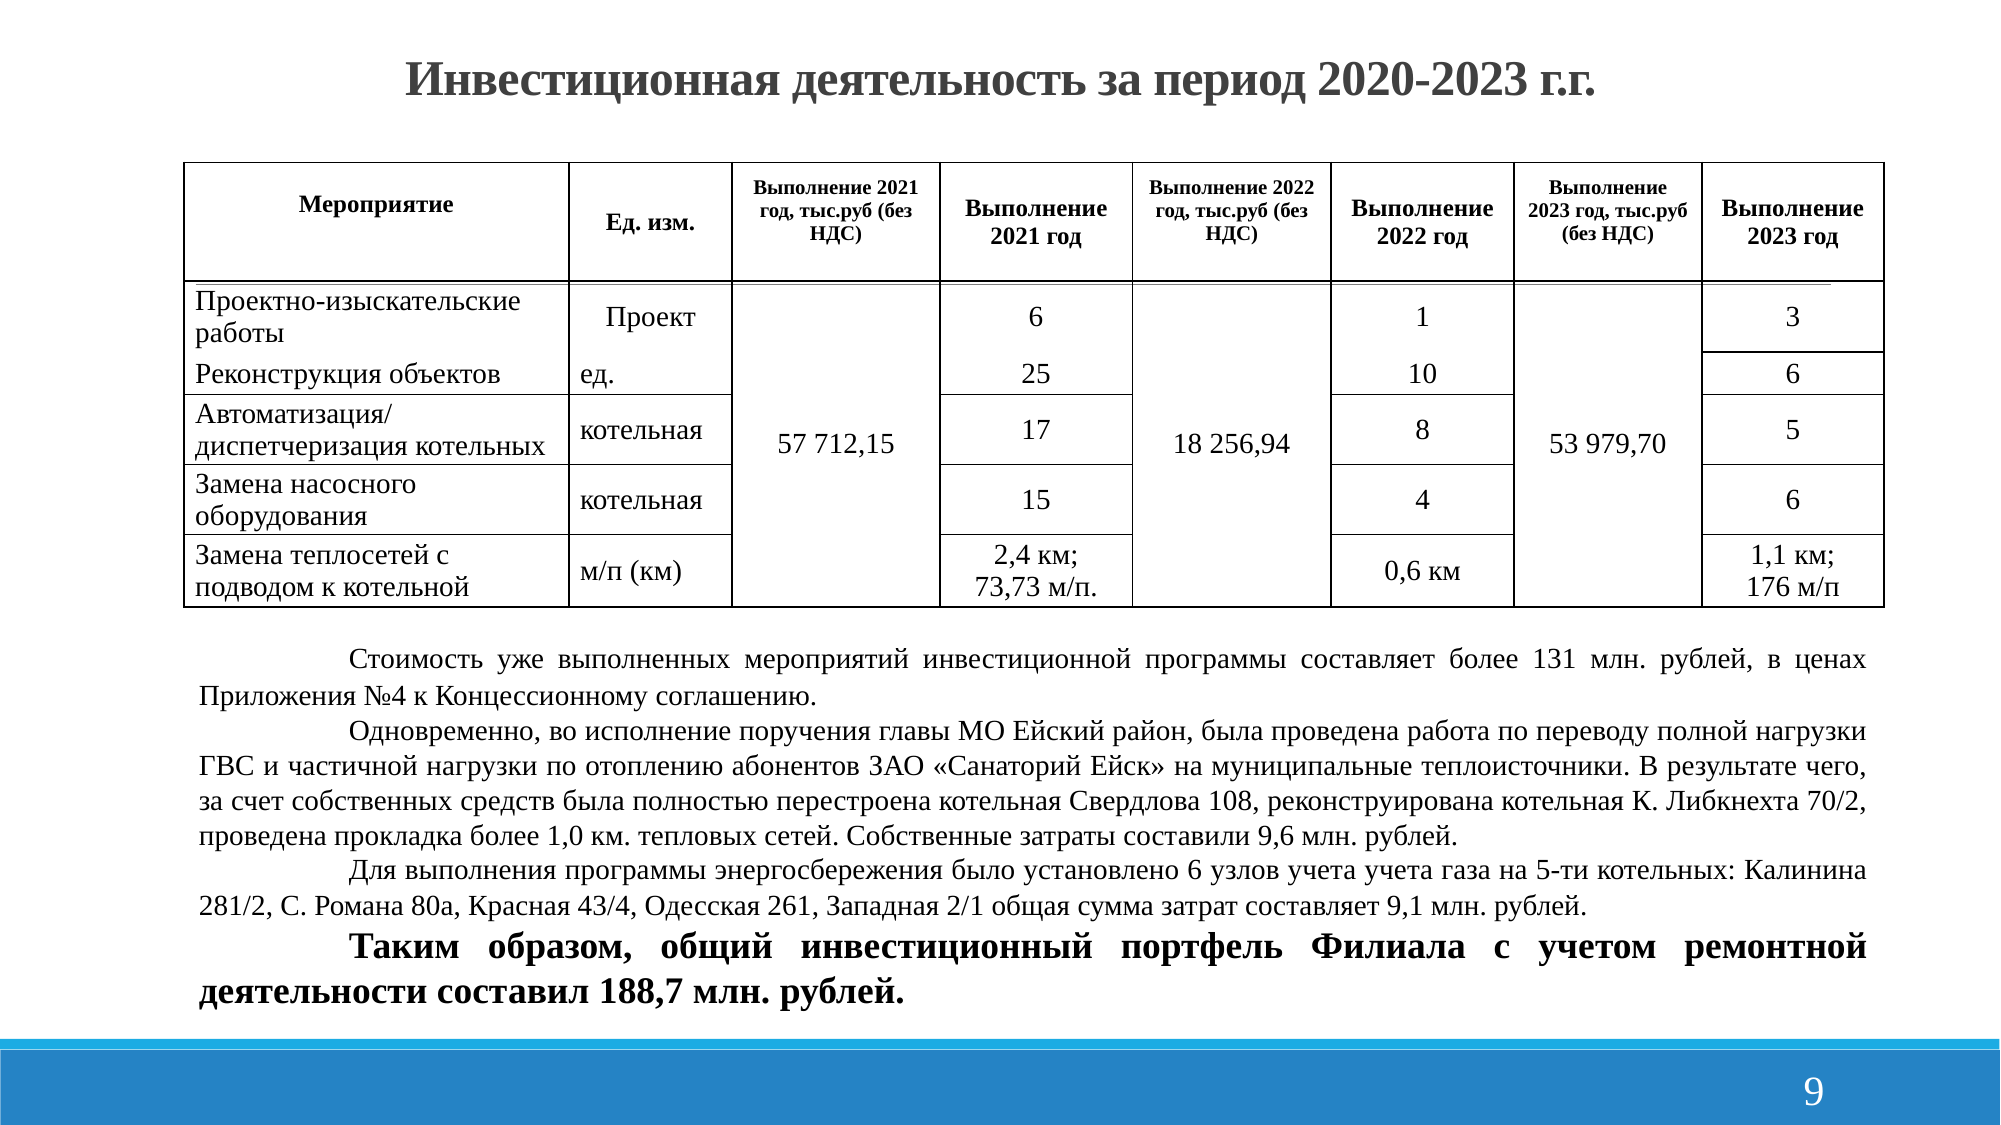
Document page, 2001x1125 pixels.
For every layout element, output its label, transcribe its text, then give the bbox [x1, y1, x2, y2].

table_cell Автоматизация/ диспетчеризация котельных [185, 395, 568, 464]
table_header Ед. изм. [570, 163, 731, 280]
table_cell 0,6 км [1332, 535, 1513, 606]
table_cell котельная [570, 465, 731, 534]
table_header Выполнение 2022 год [1332, 163, 1513, 280]
table_cell 6 [1703, 465, 1883, 534]
table_header Мероприятие [185, 163, 568, 280]
table_header Выполнение 2021 год, тыс.руб (без НДС) [733, 163, 939, 280]
table_cell 25 [941, 352, 1132, 394]
table_cell м/п (км) [570, 535, 731, 606]
table_cell 15 [941, 465, 1132, 534]
table_cell 6 [941, 282, 1132, 352]
table_cell 3 [1703, 282, 1883, 351]
table_cell 8 [1332, 395, 1513, 464]
table_cell Реконструкция объектов [185, 352, 568, 394]
table_cell ед. [570, 352, 731, 394]
table_cell 1 [1332, 282, 1513, 352]
table_cell 57 712,15 [733, 282, 939, 606]
table_cell 10 [1332, 352, 1513, 394]
table_cell Замена теплосетей с подводом к котельной [185, 535, 568, 606]
table_cell Проектно-изыскательские работы [185, 282, 568, 352]
table_header Выполнение 2021 год [941, 163, 1132, 280]
table_cell 18 256,94 [1133, 282, 1330, 606]
table_cell 2,4 км; 73,73 м/п. [941, 535, 1132, 606]
table_cell котельная [570, 395, 731, 464]
table_cell 5 [1703, 395, 1883, 464]
table_header Выполнение 2022 год, тыс.руб (без НДС) [1133, 163, 1330, 280]
table_cell 6 [1703, 353, 1883, 394]
title Инвестиционная деятельность за период 2020-2023 г.г. [150, 22, 1850, 225]
table_cell 1,1 км; 176 м/п [1703, 535, 1883, 606]
text_box Стоимость уже выполненных мероприятий инвестиционной программы составляет более 131 млн. рублей, в ценах Приложения №4 к Концессионному соглашению. Одновременно, во исполнение поручения главы МО Ейский район, была проведена работа по переводу полной нагрузки ГВС и частичной нагрузки по отоплению абонентов ЗАО «Санаторий Ейск» на муниципальные теплоисточники. В результате чего, за счет собственных средств была полностью перестроена котельная Свердлова 108, реконструирована котельная К. Либкнехта 70/2, проведена прокладка более 1,0 км. тепловых сетей. Собственные затраты составили 9,6 млн. рублей. Для выполнения программы энергосбережения было установлено 6 узлов учета учета газа на 5-ти котельных: Калинина 281/2, С. Романа 80а, Красная 43/4, Одесская 261, Западная 2/1 общая сумма затрат составляет 9,1 млн. рублей. Таким образом, общий инвестиционный портфель Филиала с учетом ремонтной деятельности составил 188,7 млн. рублей. [184, 623, 1884, 1019]
slide_number 9 [1799, 1065, 1875, 1117]
table_cell Замена насосного оборудования [185, 465, 568, 534]
table_cell 53 979,70 [1515, 282, 1701, 606]
table_cell Проект [570, 282, 731, 352]
table_header Выполнение 2023 год [1703, 163, 1883, 280]
table_cell 17 [941, 395, 1132, 464]
table_cell 4 [1332, 465, 1513, 534]
table_header Выполнение 2023 год, тыс.руб (без НДС) [1515, 163, 1701, 280]
